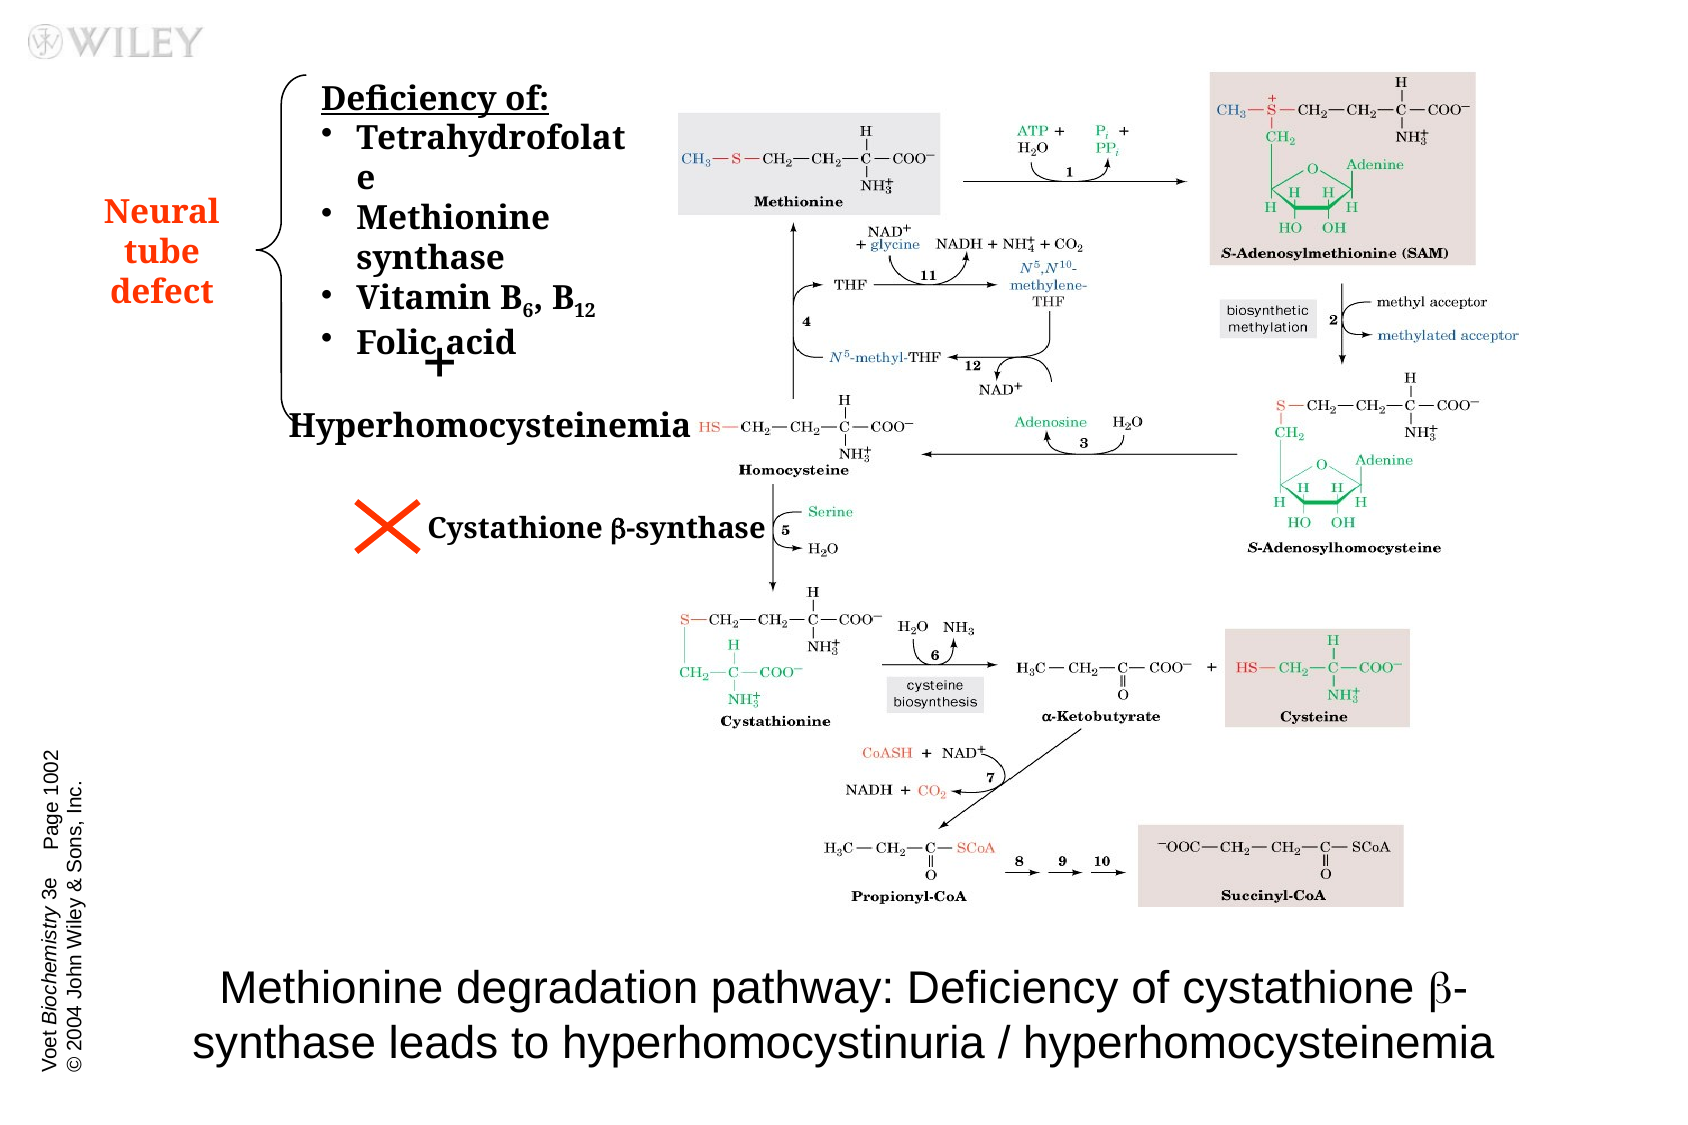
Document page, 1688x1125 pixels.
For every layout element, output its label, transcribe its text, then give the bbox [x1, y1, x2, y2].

footer Voet Biochemistry 3e © 2004 John Wiley & Sons, Inc. [28, 625, 113, 1088]
text_box Hyperhomocysteinemia [273, 396, 673, 451]
title Methionine degradation pathway: Deficiency of cystathione b-synthase leads to hyperhomocystinuria / hyperhomocysteinemia [126, 950, 1561, 1088]
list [678, 68, 1519, 907]
text_box Neural tube defect [89, 183, 235, 318]
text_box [355, 501, 419, 552]
picture [28, 24, 205, 61]
text_box Deficiency of: Tetrahydrofolate Methionine synthase Vitamin B6, B12 Folic acid [306, 69, 657, 369]
text_box + [406, 312, 474, 408]
text_box Page 1002 [29, 727, 70, 865]
text_box [256, 75, 307, 426]
text_box Cystathione b-synthase [420, 501, 673, 552]
